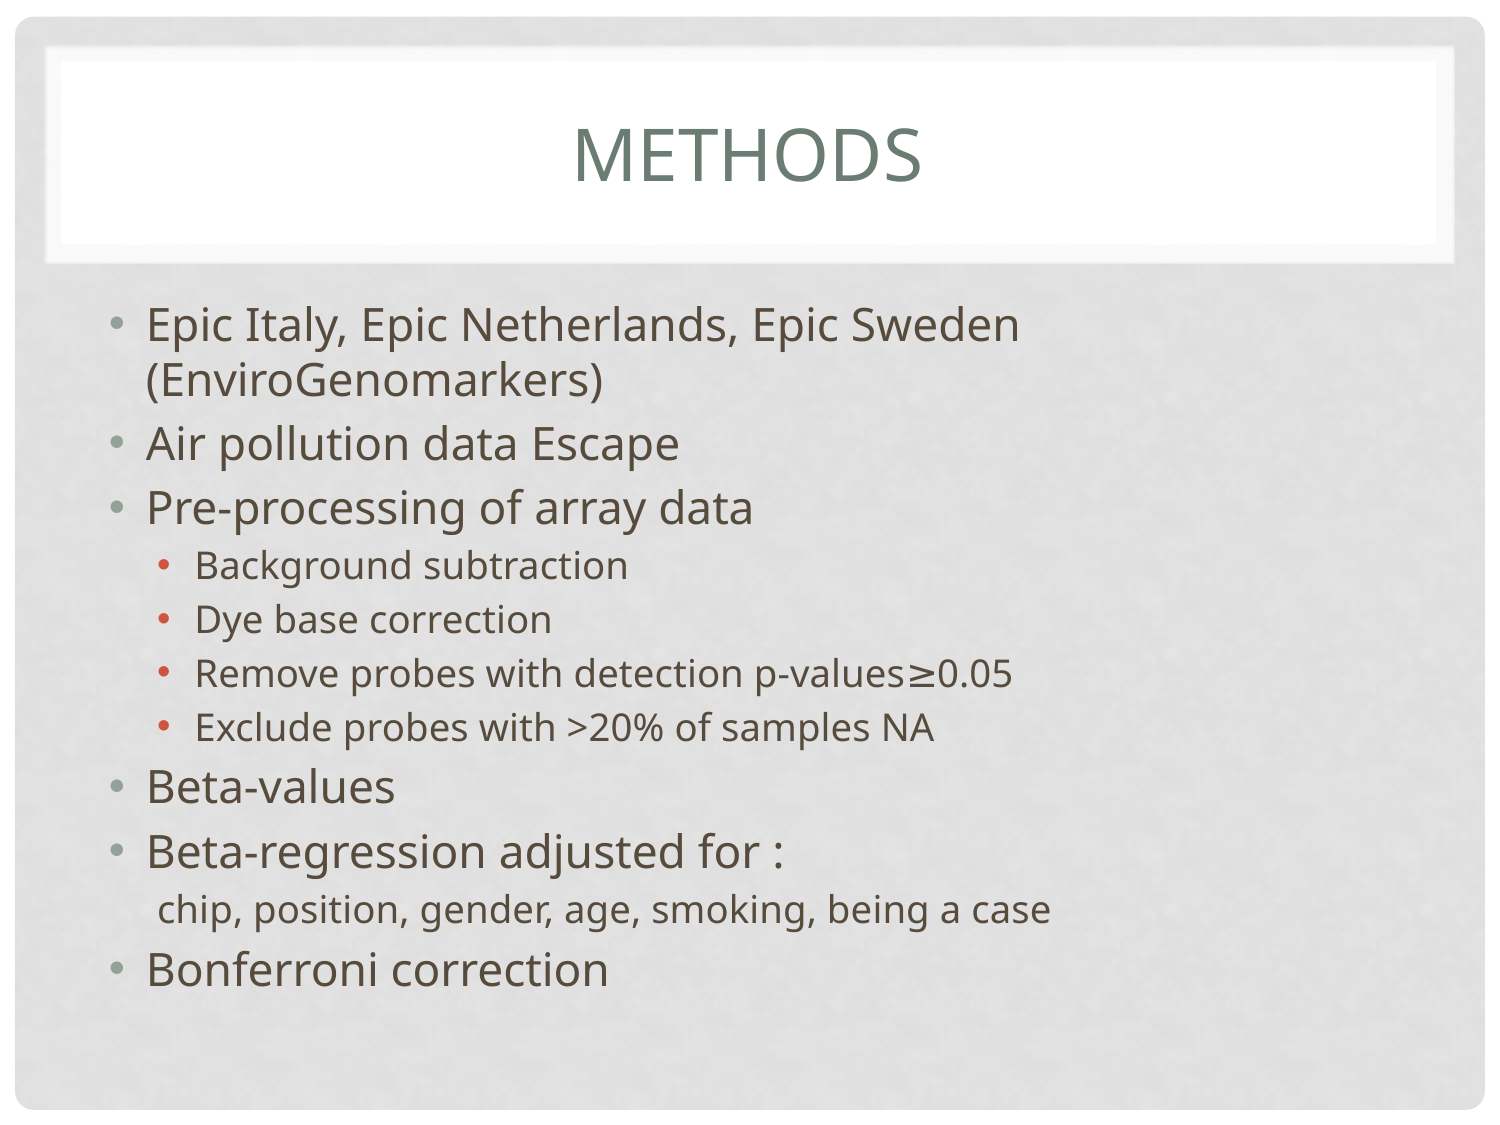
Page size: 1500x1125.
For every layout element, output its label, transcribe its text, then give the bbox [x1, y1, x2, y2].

title Methods [69, 66, 1425, 238]
list Epic Italy, Epic Netherlands, Epic Sweden (EnviroGenomarkers) Air pollution data Escape Pre-processing of array data Background subtraction Dye base correction Remove probes with detection p-values≥0.05 Exclude probes with >20% of samples NA Beta-values Beta-regression adjusted for : chip, position, gender, age, smoking, being a case Bonferroni correction [75, 287, 1425, 1005]
